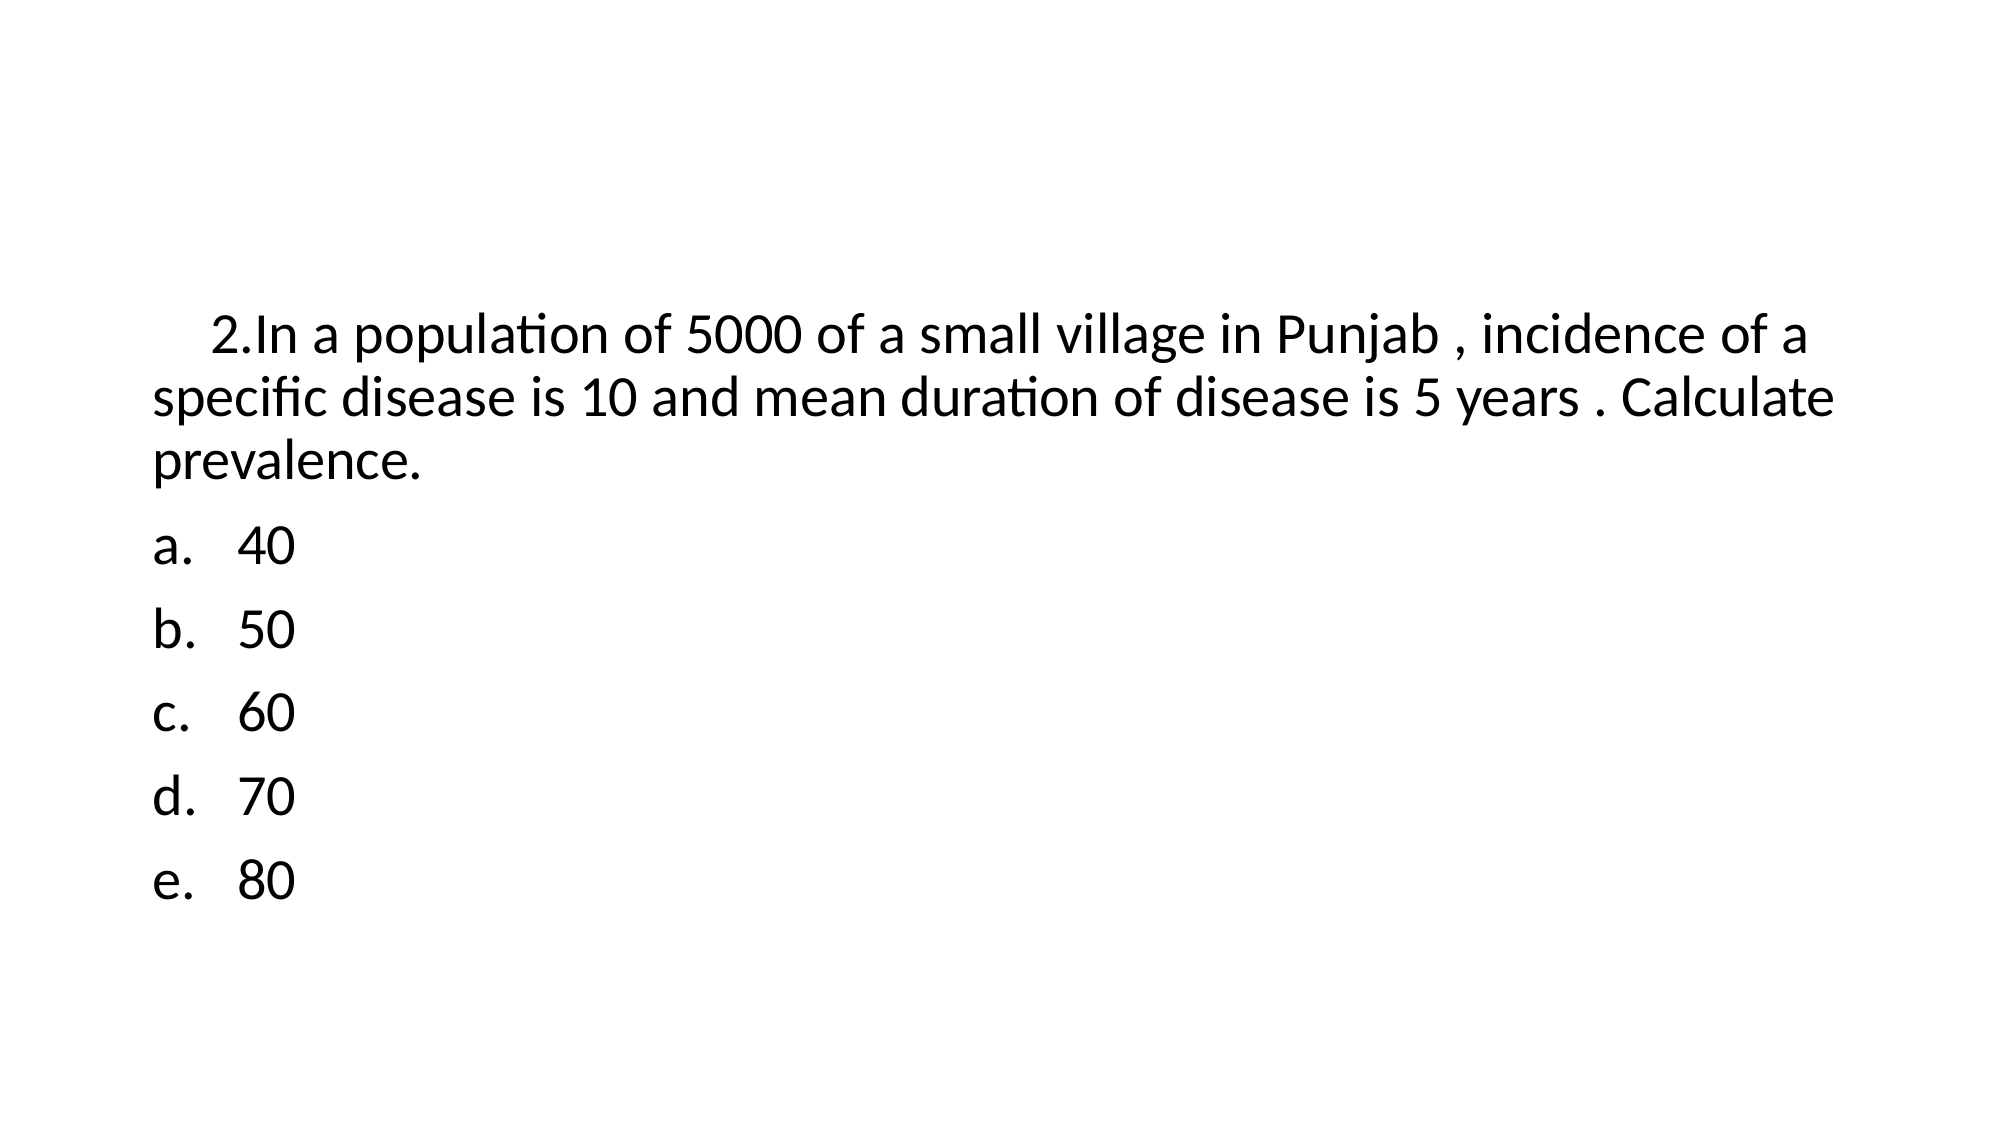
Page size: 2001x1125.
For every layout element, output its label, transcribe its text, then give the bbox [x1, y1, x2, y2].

text_box In a population of 5000 of a small village in Punjab , incidence of a specific disease is 10 and mean duration of disease is 5 years . Calculate prevalence. 40 50 60 70 80 [150, 294, 1846, 912]
